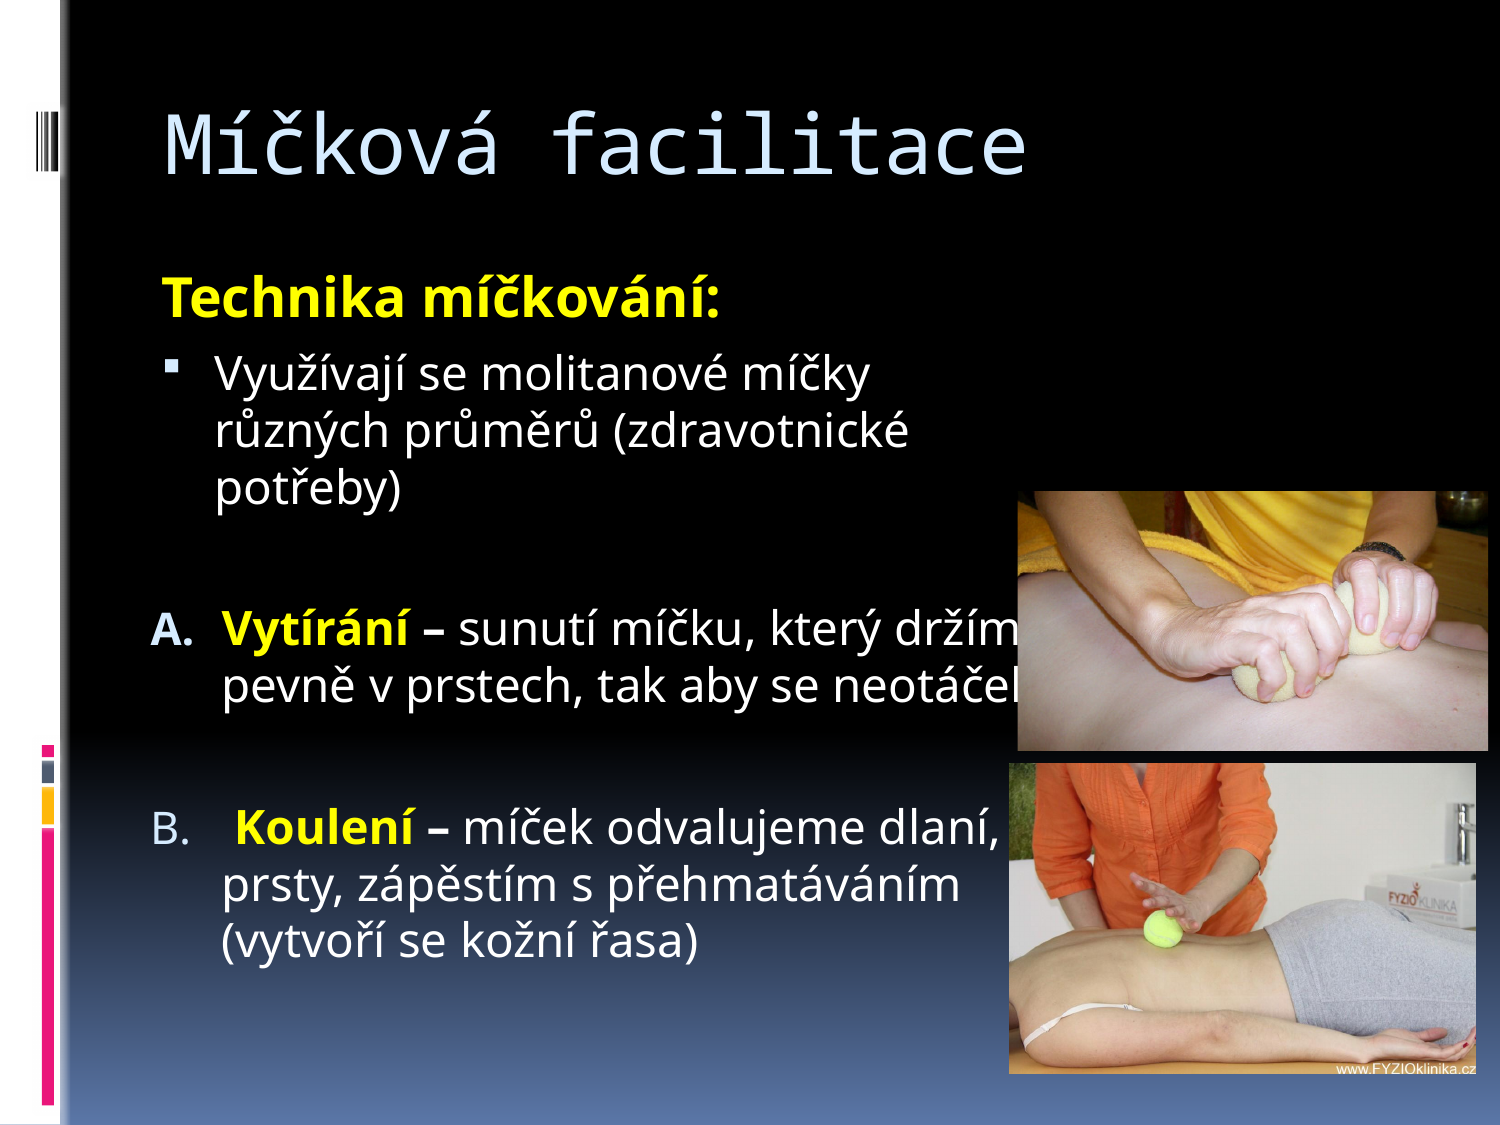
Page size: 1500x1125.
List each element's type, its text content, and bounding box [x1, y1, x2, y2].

picture [1009, 762, 1476, 1075]
picture [1017, 491, 1489, 751]
list Technika míčkování: Využívají se molitanové míčky různých průměrů (zdravotnické potřeby) Vytírání – sunutí míčku, který držíme pevně v prstech, tak aby se neotáčel Koulení – míček odvalujeme dlaní, prsty, zápěstím s přehmatáváním (vytvoří se kožní řasa) [135, 255, 1072, 1006]
title Míčková facilitace [150, 83, 1425, 234]
